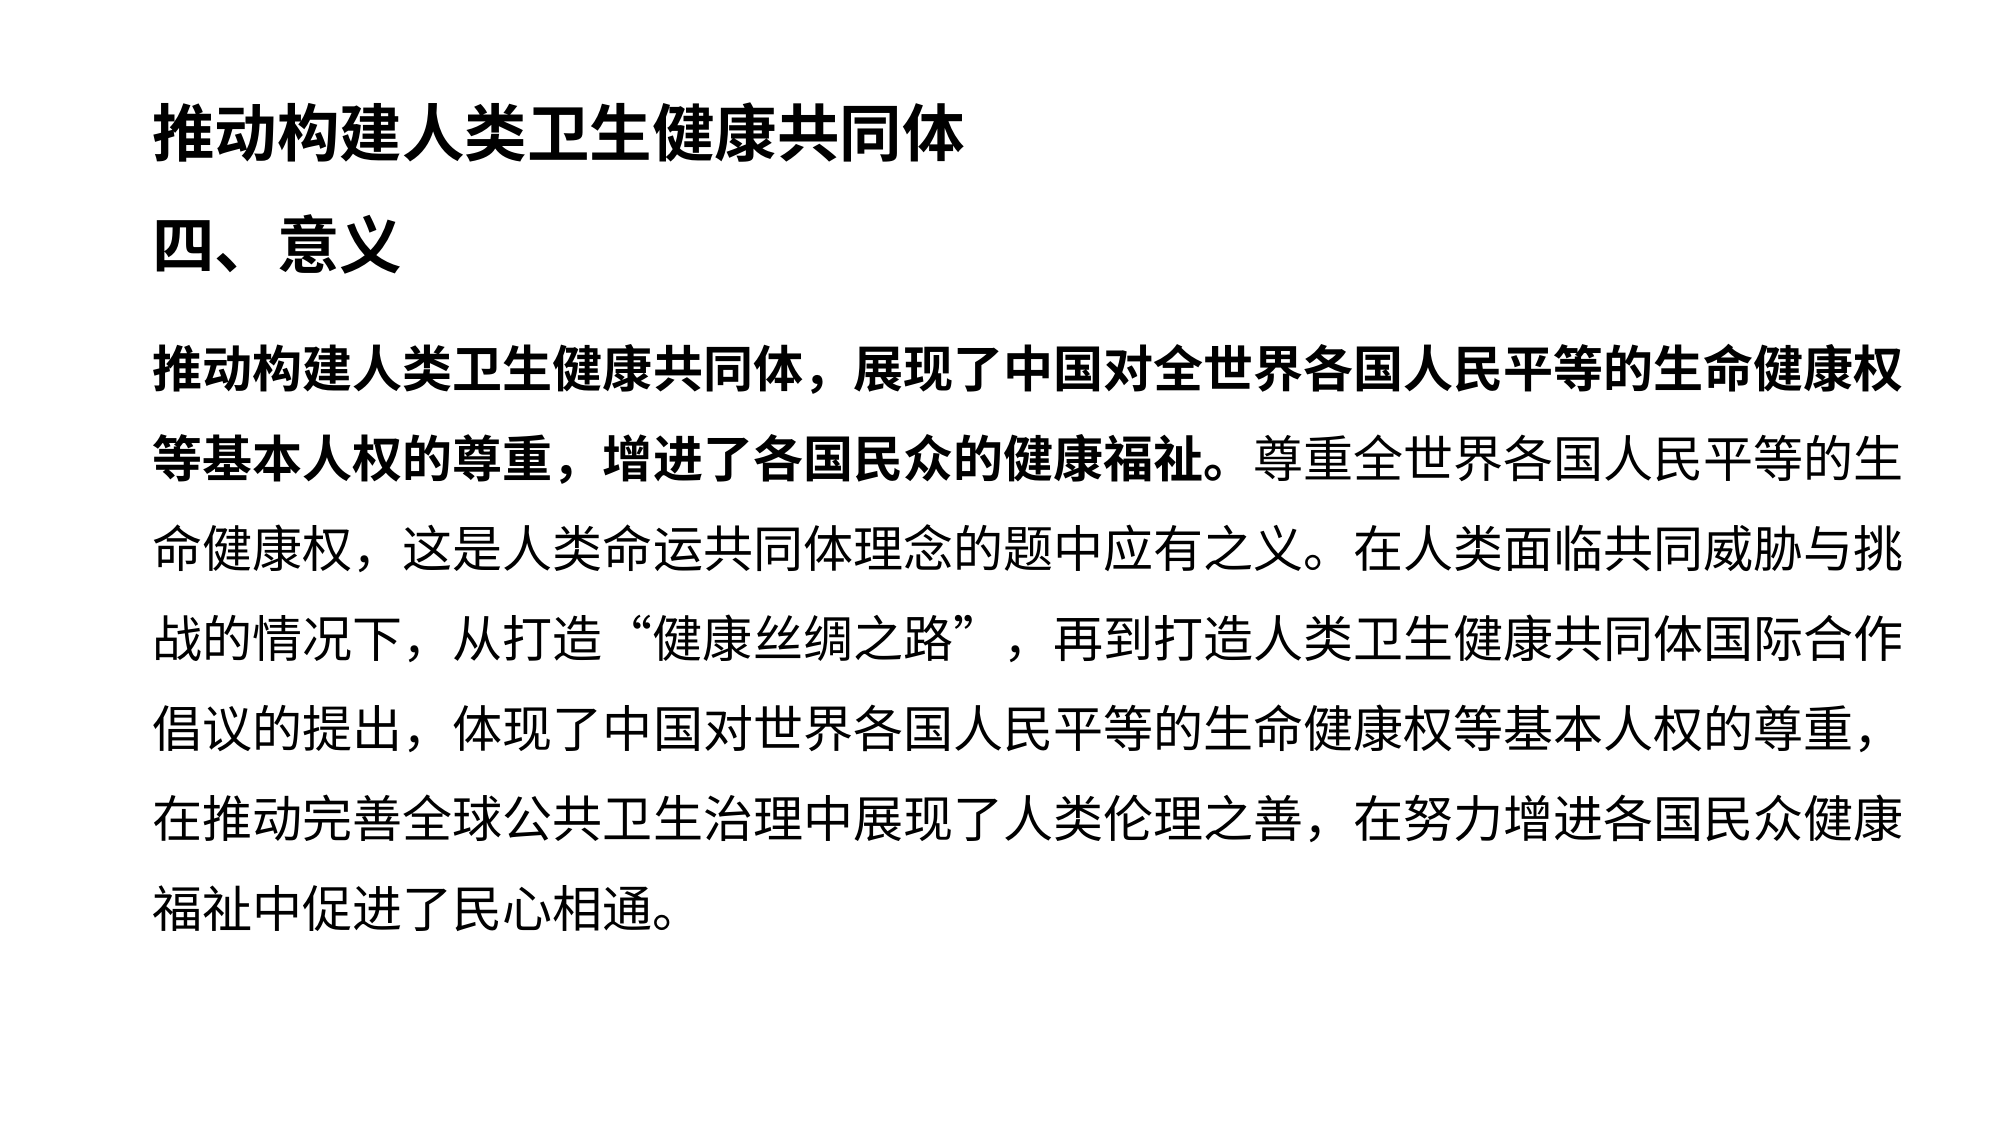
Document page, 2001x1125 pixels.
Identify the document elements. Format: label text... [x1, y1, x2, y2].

list 推动构建人类卫生健康共同体，展现了中国对全世界各国人民平等的生命健康权等基本人权的尊重，增进了各国民众的健康福祉。尊重全世界各国人民平等的生命健康权，这是人类命运共同体理念的题中应有之义。在人类面临共同威胁与挑战的情况下，从打造“健康丝绸之路”，再到打造人类卫生健康共同体国际合作倡议的提出，体现了中国对世界各国人民平等的生命健康权等基本人权的尊重，在推动完善全球公共卫生治理中展现了人类伦理之善，在努力增进各国民众健康福祉中促进了民心相通。 [137, 299, 1919, 1014]
title 推动构建人类卫生健康共同体 四、意义 [137, 59, 1863, 278]
